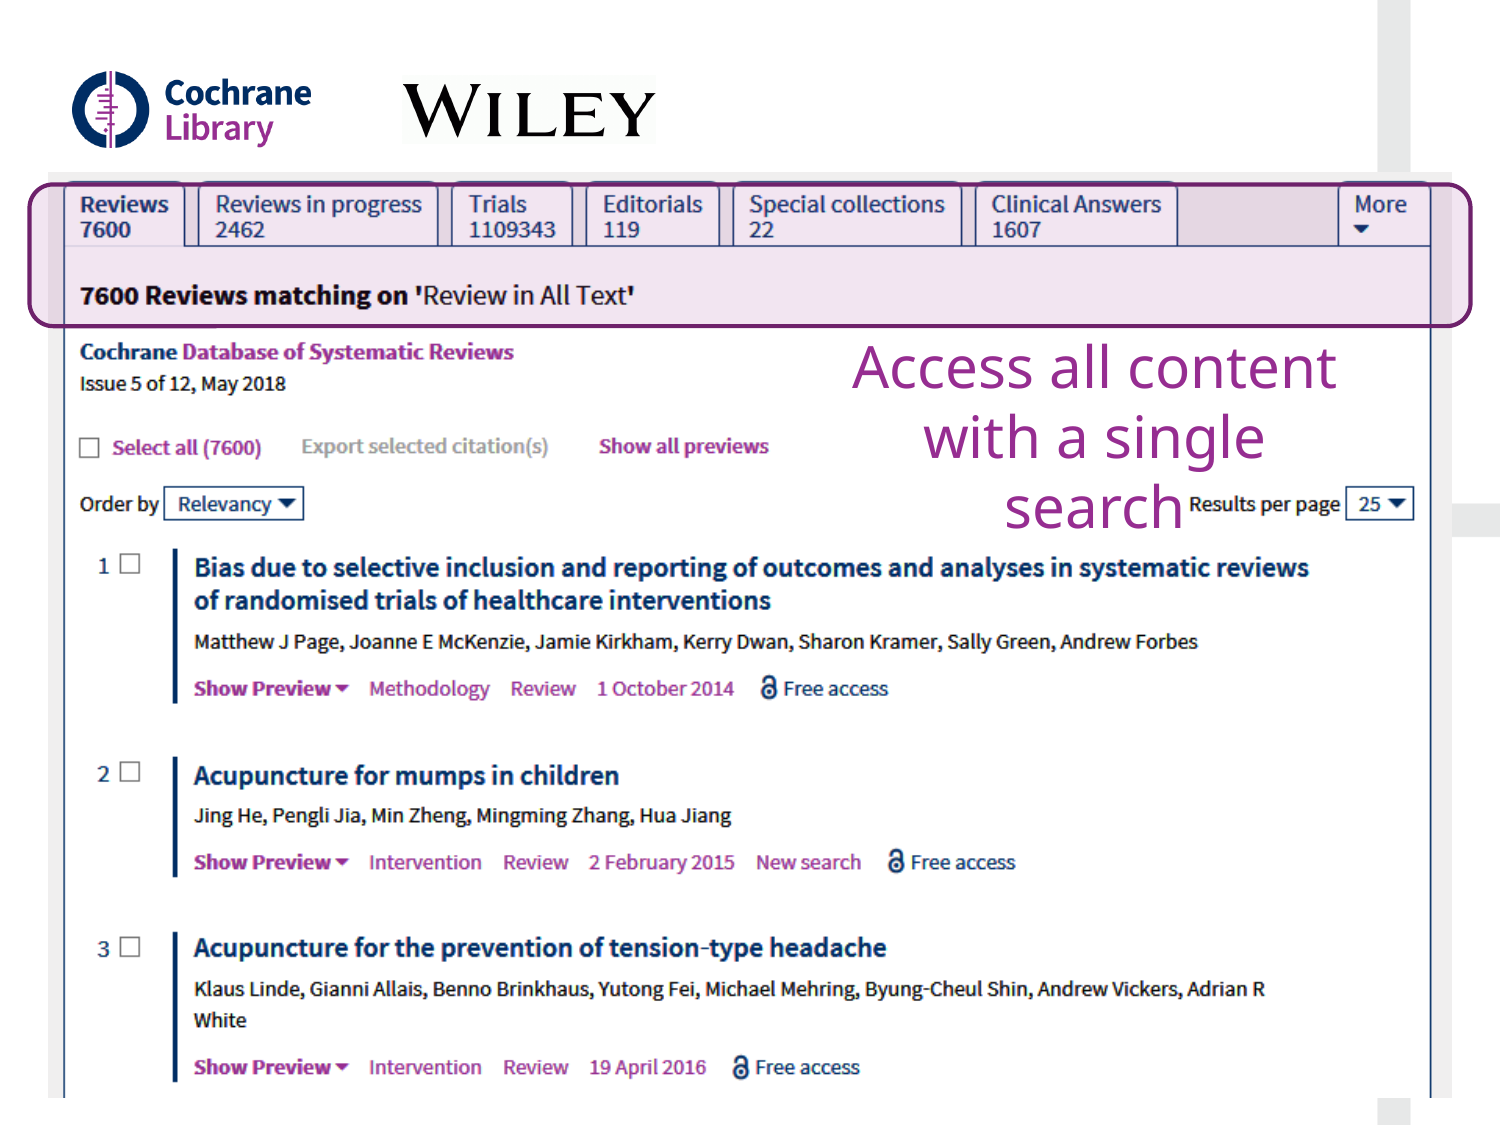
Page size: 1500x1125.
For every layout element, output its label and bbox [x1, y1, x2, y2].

text_box [1456, 184, 1473, 327]
picture [402, 75, 656, 144]
text_box [27, 184, 42, 326]
picture [72, 71, 311, 148]
picture [48, 0, 1500, 1125]
